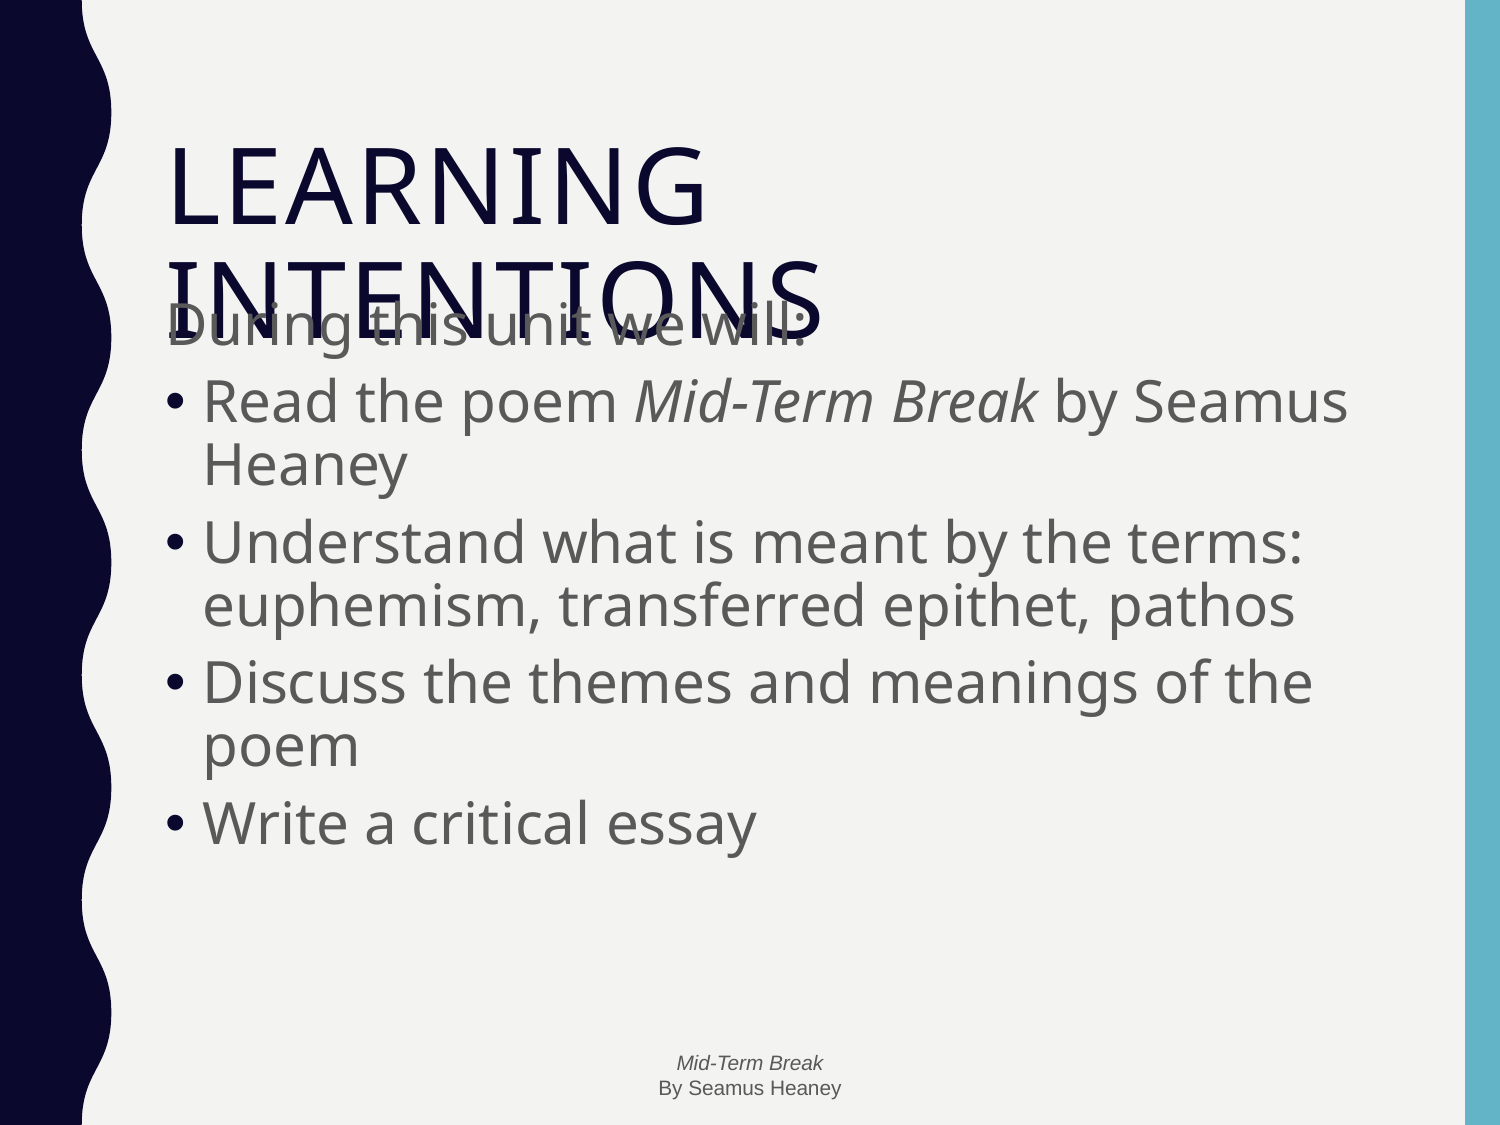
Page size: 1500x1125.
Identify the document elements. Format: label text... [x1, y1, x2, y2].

footer Mid-Term Break By Seamus Heaney [496, 1045, 1004, 1103]
title Learning Intentions [150, 125, 1403, 287]
list During this unit we will: Read the poem Mid-Term Break by Seamus Heaney Understand what is meant by the terms: euphemism, transferred epithet, pathos Discuss the themes and meanings of the poem Write a critical essay [150, 287, 1403, 877]
